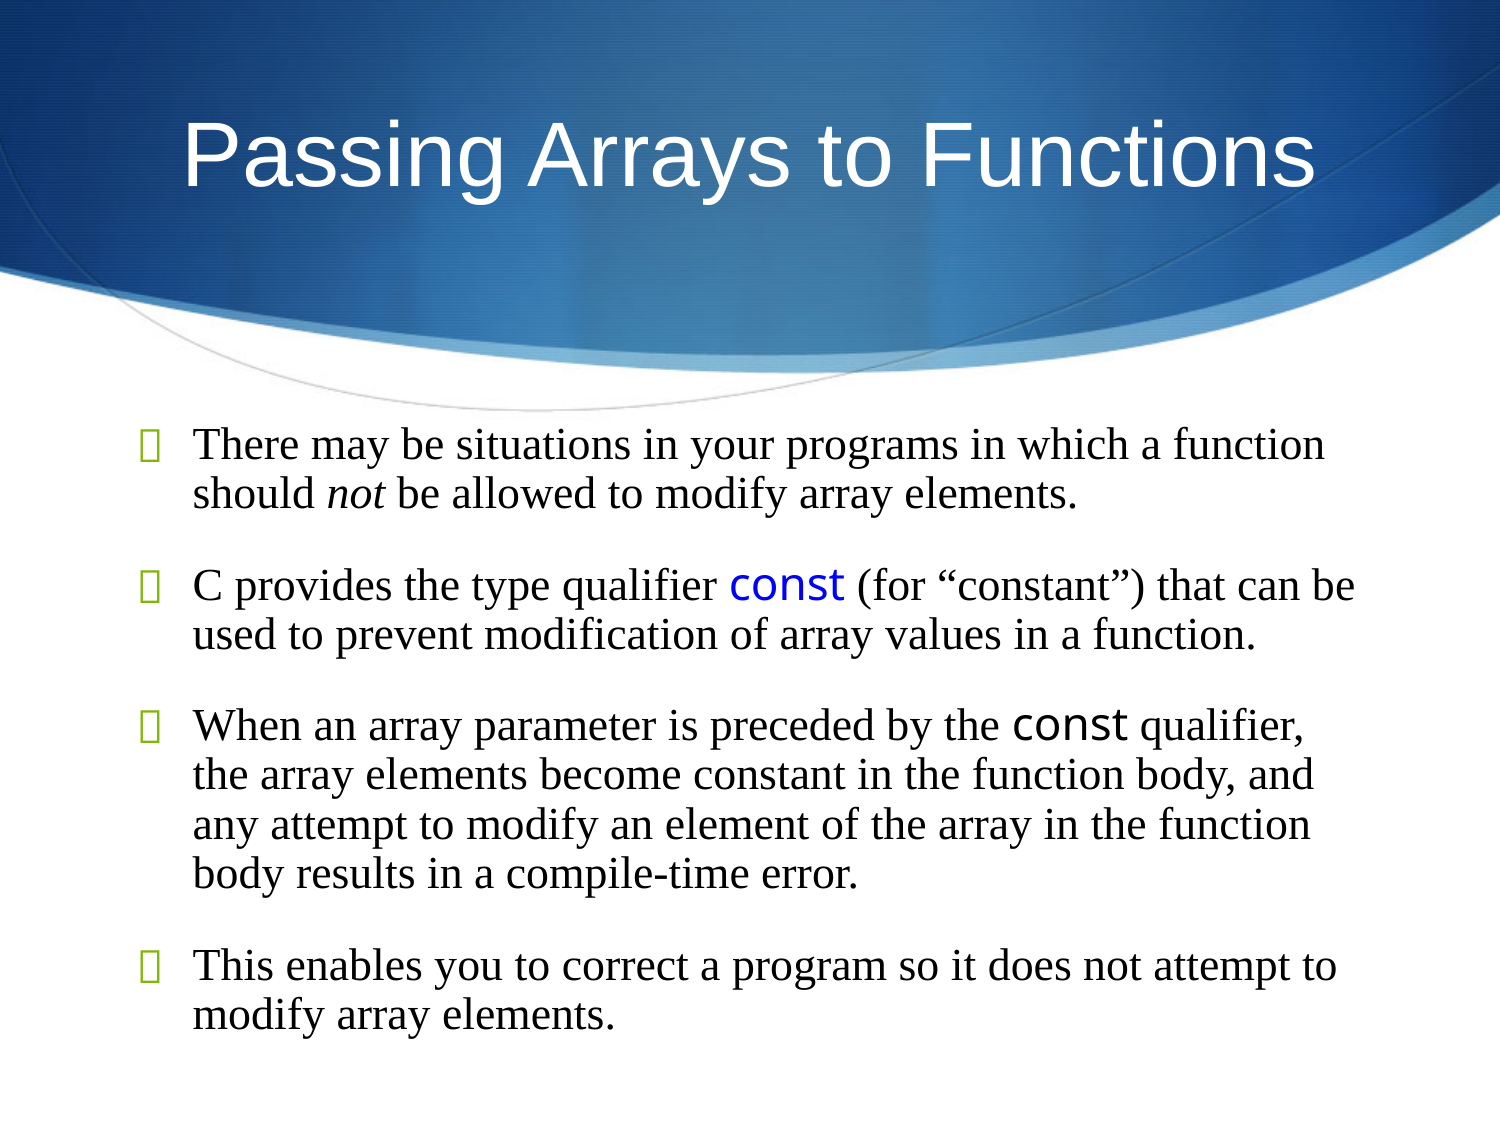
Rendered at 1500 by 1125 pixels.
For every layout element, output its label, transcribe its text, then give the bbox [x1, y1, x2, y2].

picture [0, 0, 1500, 1125]
title Passing Arrays to Functions [75, 56, 1425, 244]
list There may be situations in your programs in which a function should not be allowed to modify array elements. C provides the type qualifier const (for “constant”) that can be used to prevent modification of array values in a function. When an array parameter is preceded by the const qualifier, the array elements become constant in the function body, and any attempt to modify an element of the array in the function body results in a compile-time error. This enables you to correct a program so it does not attempt to modify array elements. [121, 412, 1379, 1088]
